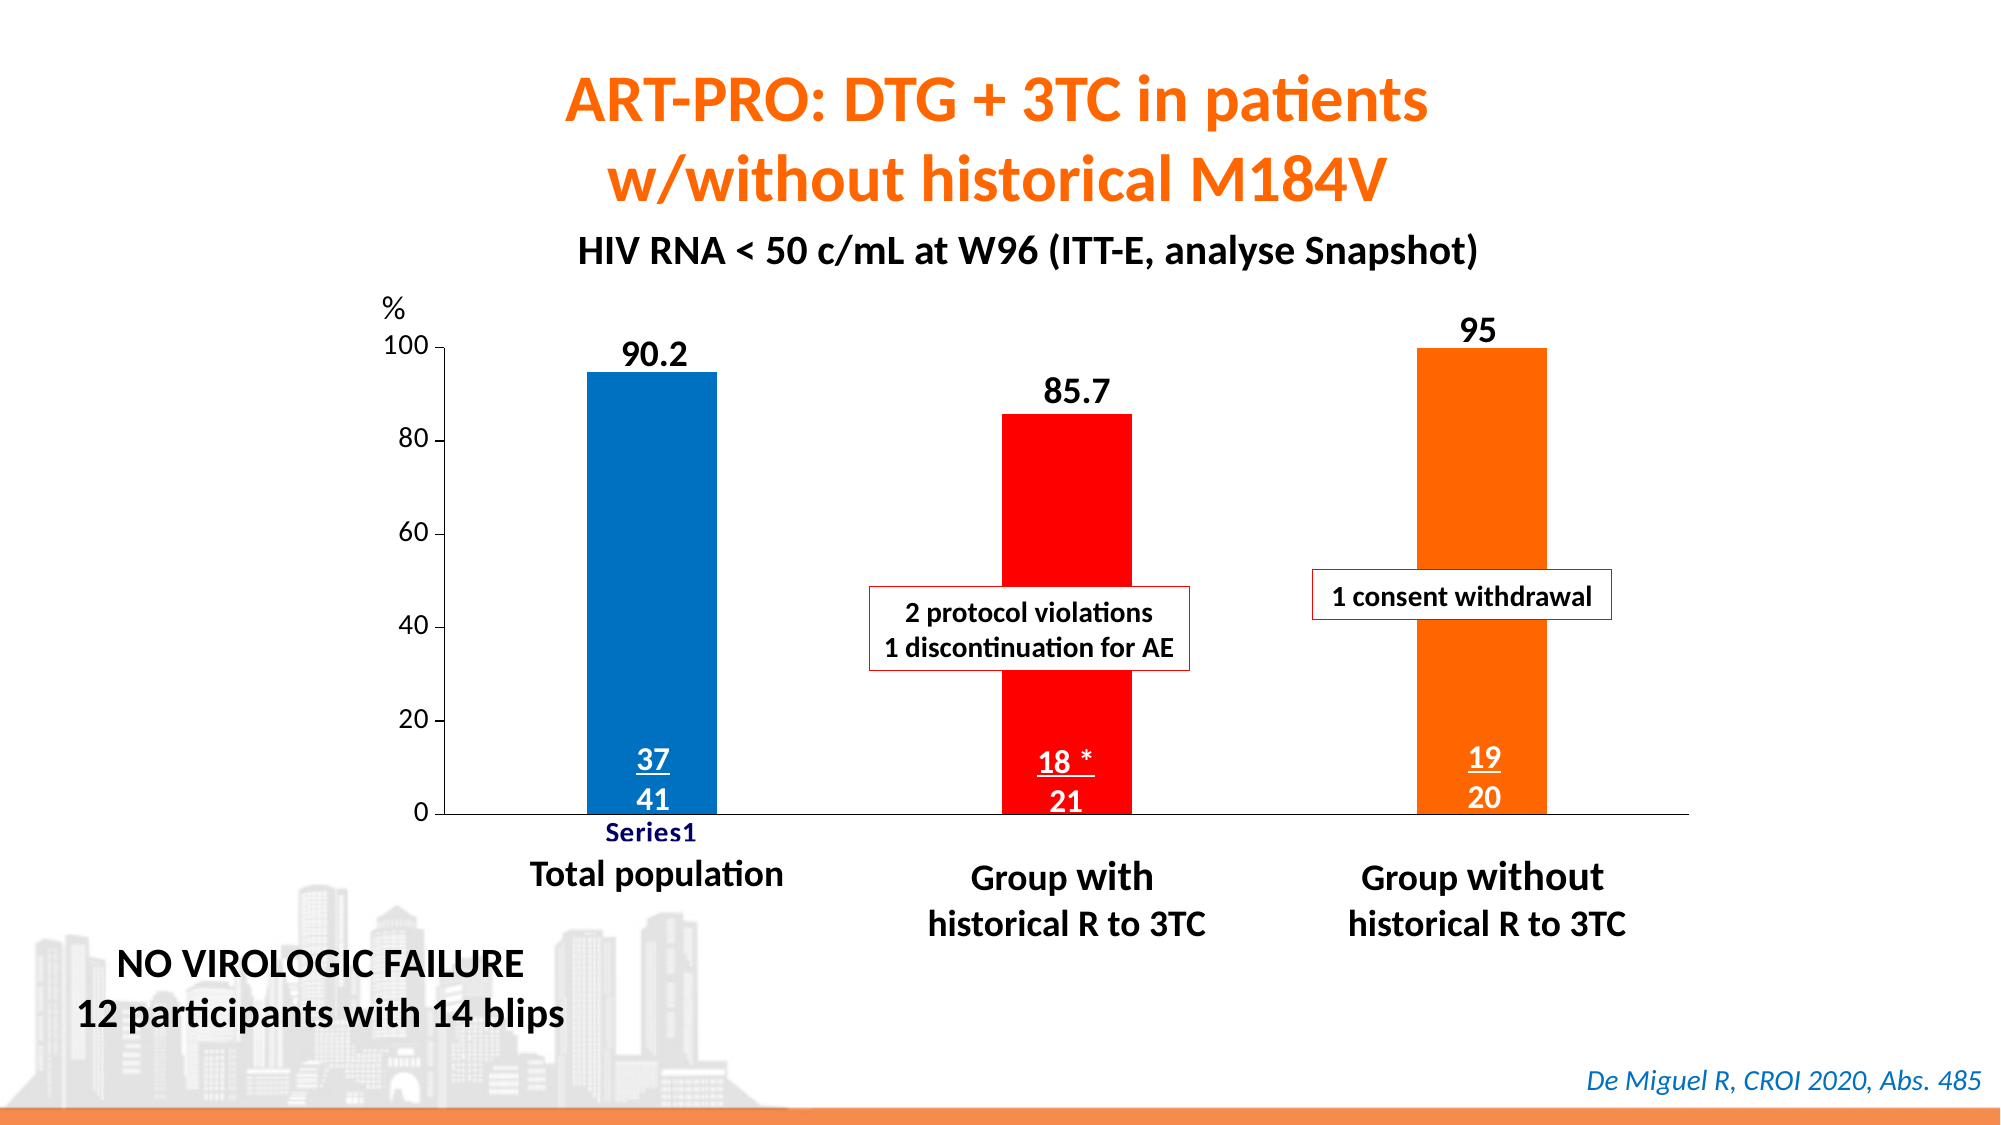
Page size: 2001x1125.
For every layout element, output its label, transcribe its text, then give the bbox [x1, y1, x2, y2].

text_box De Miguel R, CROI 2020, Abs. 485 [1431, 1054, 1997, 1104]
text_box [58, 278, 1717, 1045]
list HIV RNA < 50 c/mL at W96 (ITT-E, analyse Snapshot) [435, 215, 1622, 275]
picture [0, 0, 2001, 1125]
title ART-PRO: DTG + 3TC in patients w/without historical M184V [339, 41, 1673, 229]
